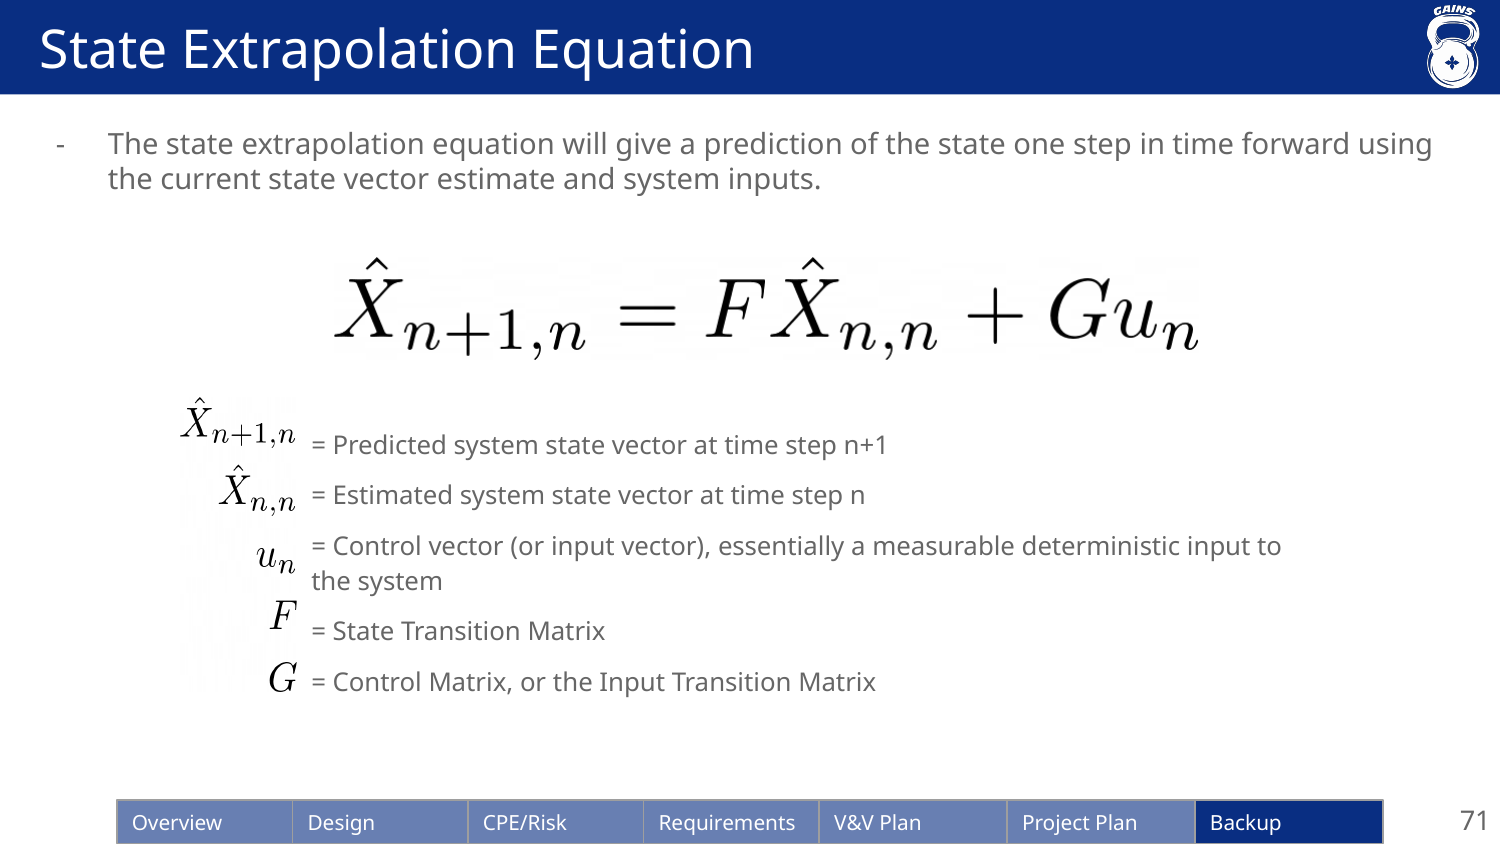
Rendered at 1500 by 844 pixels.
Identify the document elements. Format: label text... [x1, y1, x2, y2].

title State Extrapolation Equation [25, 0, 1126, 95]
picture [180, 397, 297, 692]
picture [1415, 3, 1492, 92]
picture [334, 257, 1199, 361]
text_box The state extrapolation equation will give a prediction of the state one step in time forward using the current state vector estimate and system inputs. [18, 110, 1482, 211]
list = Predicted system state vector at time step n+1 = Estimated system state vector at time step n = Control vector (or input vector), essentially a measurable deterministic input to the system = State Transition Matrix = Control Matrix, or the Input Transition Matrix [296, 409, 1337, 715]
slide_number 71 [1415, 799, 1500, 844]
